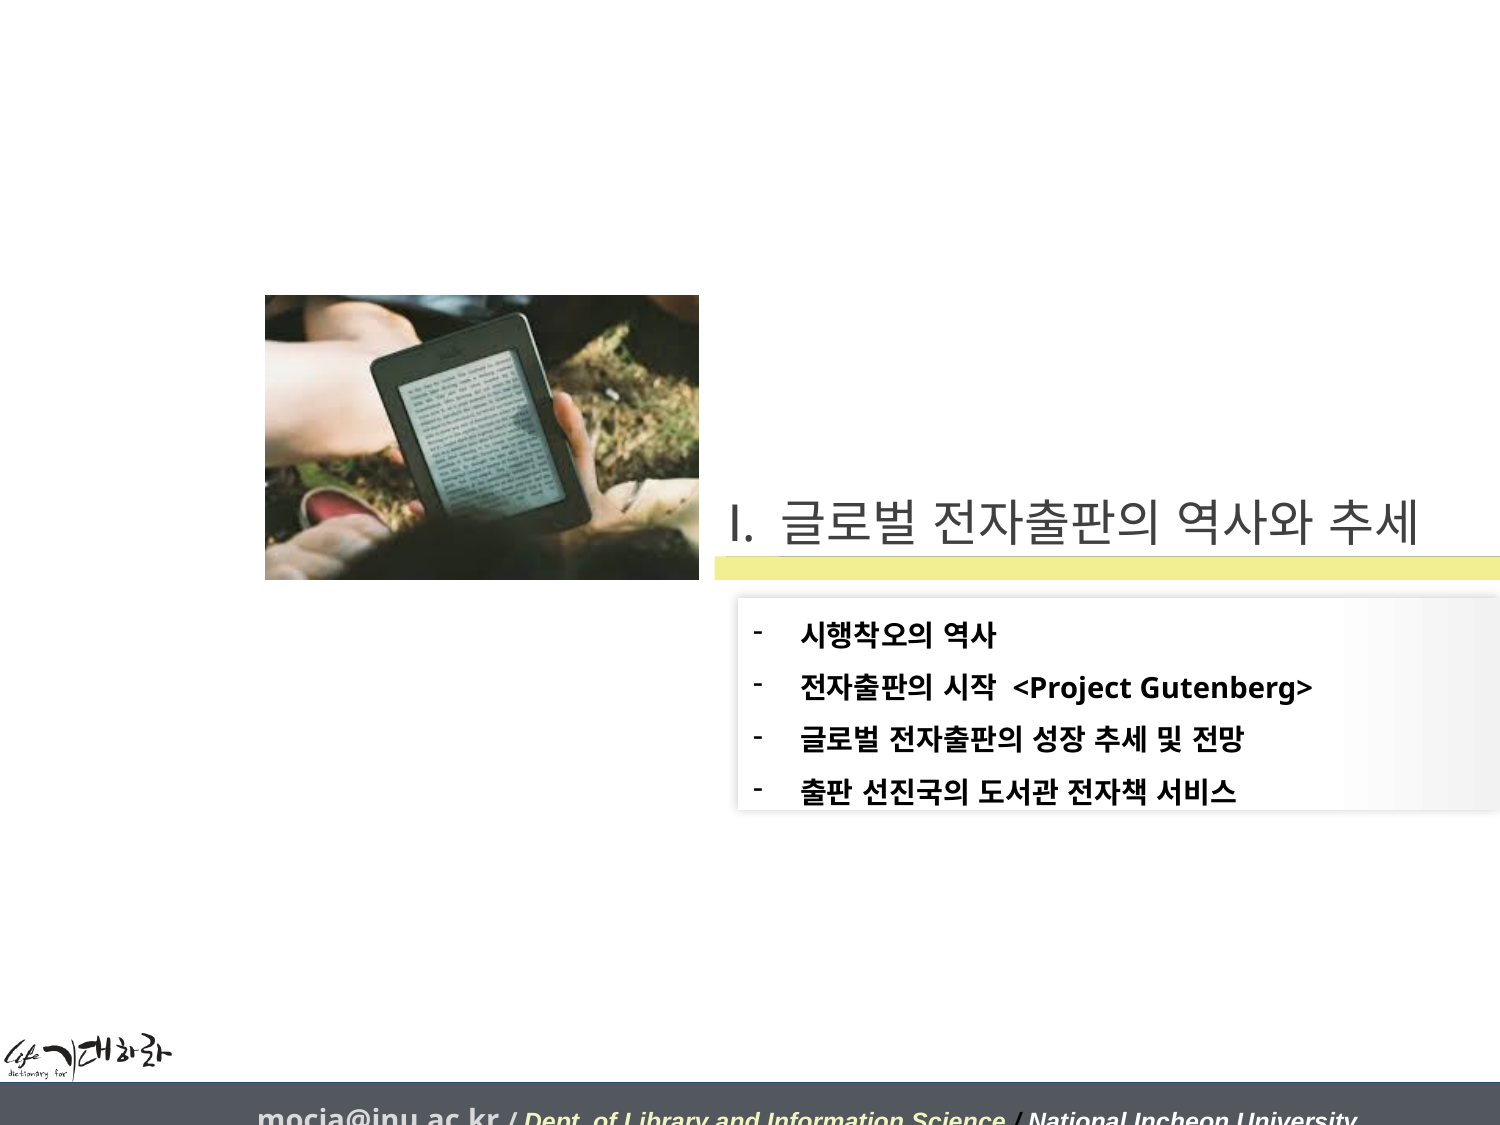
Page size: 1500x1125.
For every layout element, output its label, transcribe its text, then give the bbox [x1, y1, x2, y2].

picture [265, 295, 699, 581]
text_box 시행착오의 역사 전자출판의 시작 <Project Gutenberg> 글로벌 전자출판의 성장 추세 및 전망 출판 선진국의 도서관 전자책 서비스 [738, 597, 1500, 811]
picture [4, 1033, 172, 1082]
title Ⅰ. 글로벌 전자출판의 역사와 추세 [712, 479, 1500, 554]
text_box [0, 1082, 1500, 1125]
text_box [712, 554, 1500, 582]
text_box mocja@inu.ac.kr / Dept. of Library and Information Science / National Incheon University [242, 1093, 1412, 1125]
